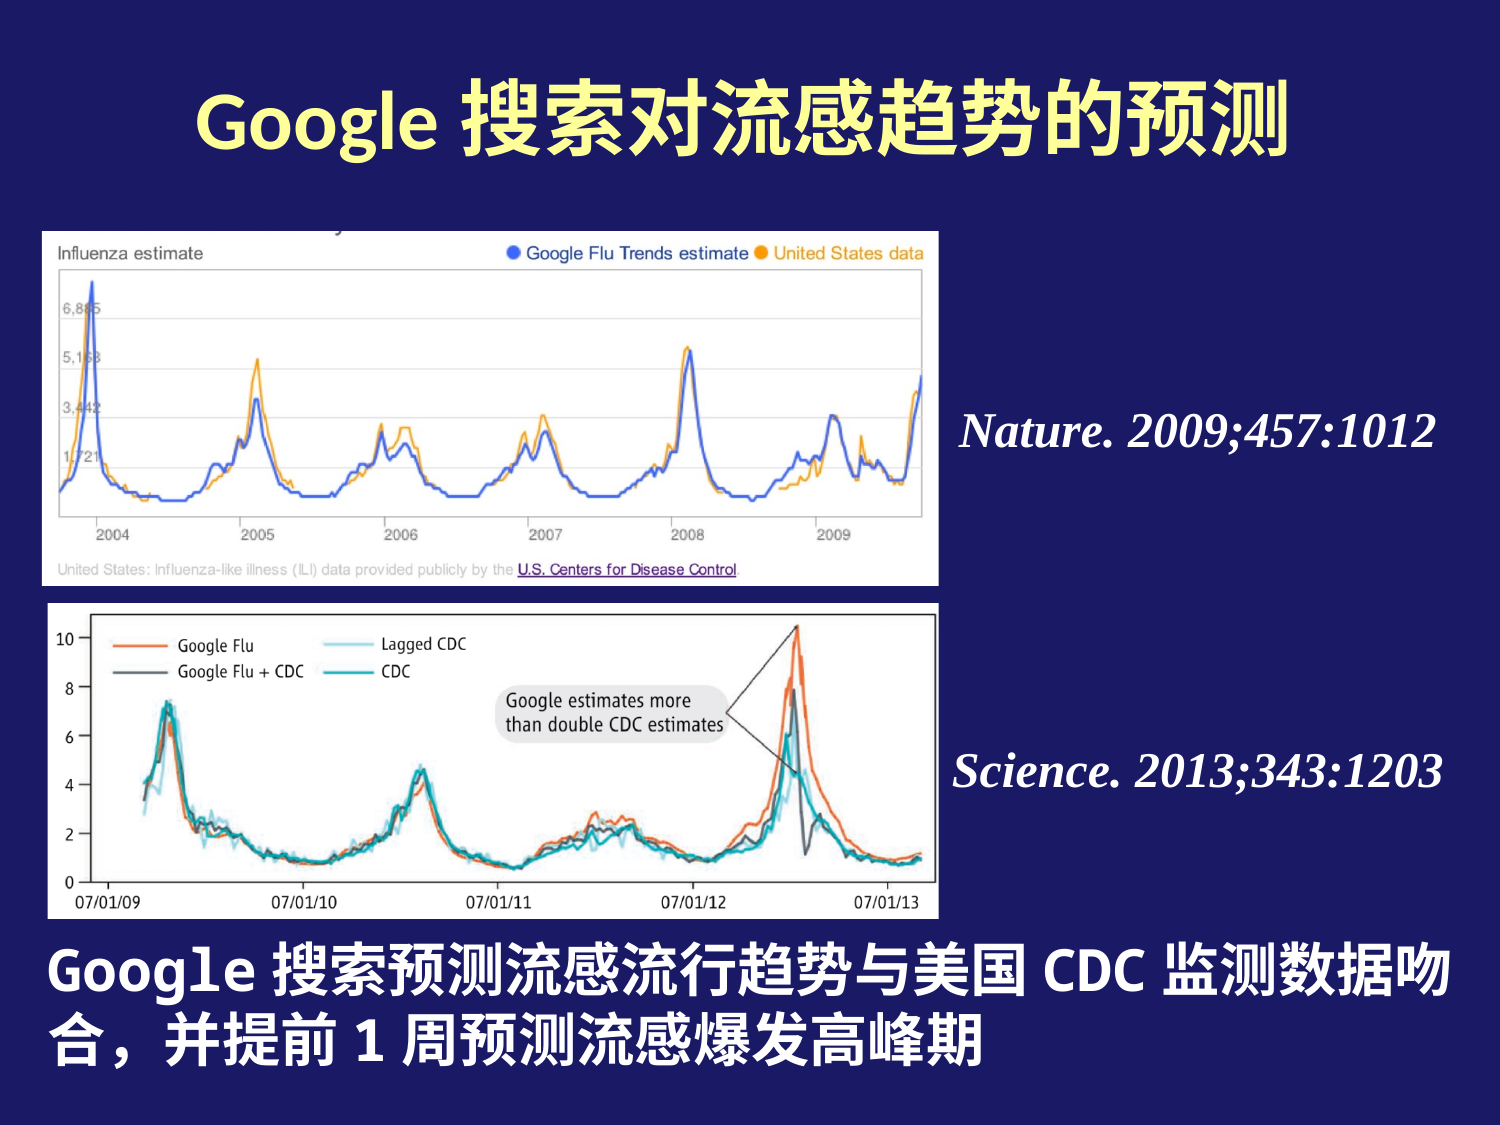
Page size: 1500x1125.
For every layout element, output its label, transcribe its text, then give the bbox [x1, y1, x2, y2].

text_box Google搜索预测流感流行趋势与美国CDC监测数据吻合，并提前1周预测流感爆发高峰期 [32, 925, 1500, 1081]
text_box Science. 2013;343:1203 [939, 729, 1459, 805]
picture [47, 602, 939, 920]
picture [41, 231, 939, 586]
text_box Nature. 2009;457:1012 [943, 389, 1452, 465]
title Google搜索对流感趋势的预测 [59, 47, 1430, 185]
